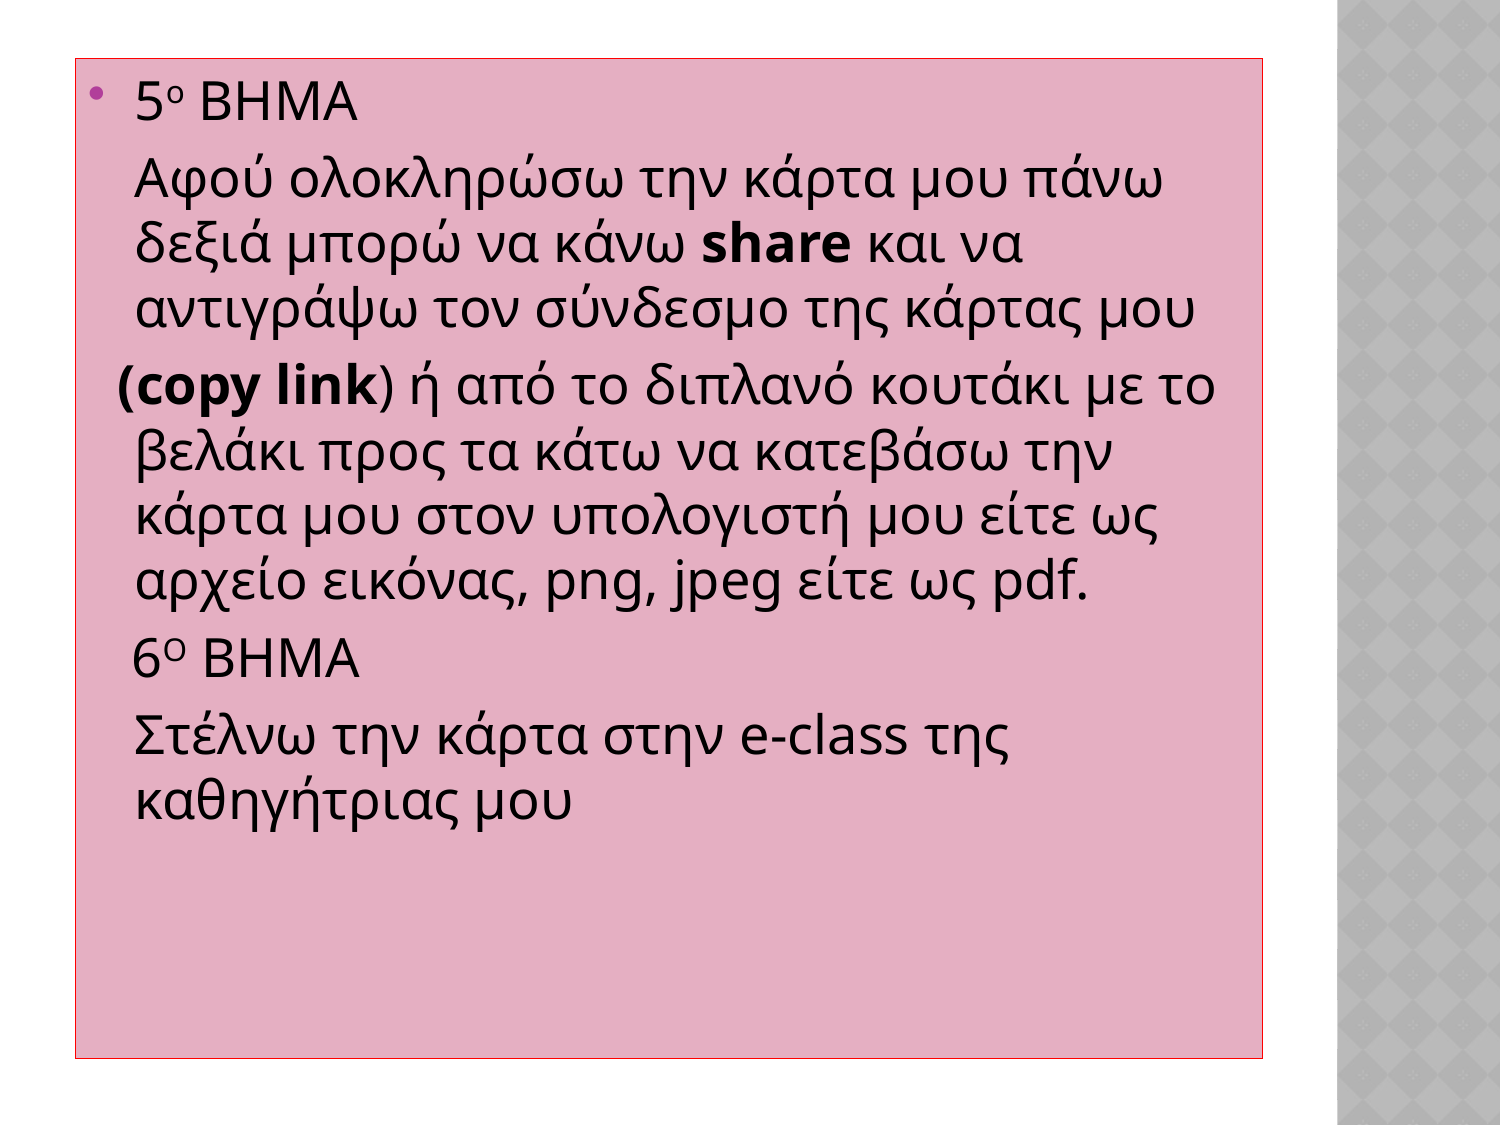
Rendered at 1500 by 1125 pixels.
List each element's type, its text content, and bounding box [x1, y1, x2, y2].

list 5ο ΒΗΜΑ Αφού ολοκληρώσω την κάρτα μου πάνω δεξιά μπορώ να κάνω share και να αντιγράψω τον σύνδεσμο της κάρτας μου (copy link) ή από το διπλανό κουτάκι με το βελάκι προς τα κάτω να κατεβάσω την κάρτα μου στον υπολογιστή μου είτε ως αρχείο εικόνας, png, jpeg είτε ως pdf. 6Ο ΒΗΜΑ Στέλνω την κάρτα στην e-class της καθηγήτριας μου [75, 58, 1263, 1059]
